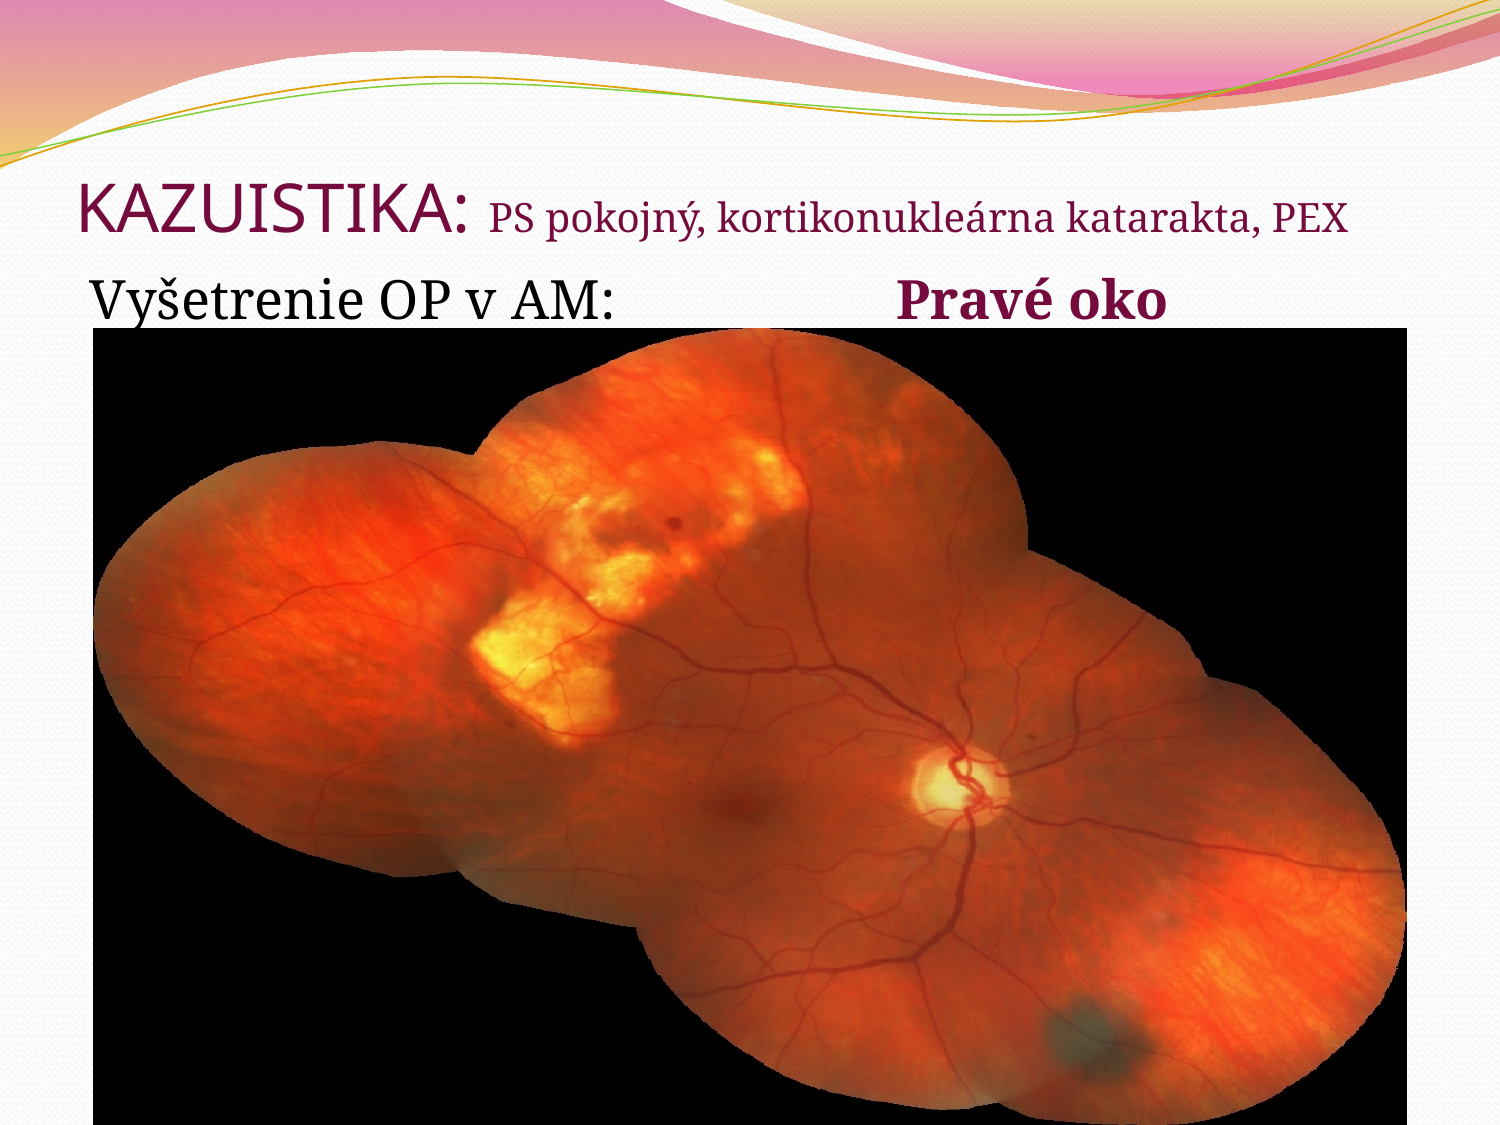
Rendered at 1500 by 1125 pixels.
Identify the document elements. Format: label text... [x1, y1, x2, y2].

list Vyšetrenie OP v AM: Pravé oko [75, 257, 1425, 1038]
picture [93, 327, 1407, 1125]
title KAZUISTIKA: PS pokojný, kortikonukleárna katarakta, PEX [75, 115, 1425, 247]
